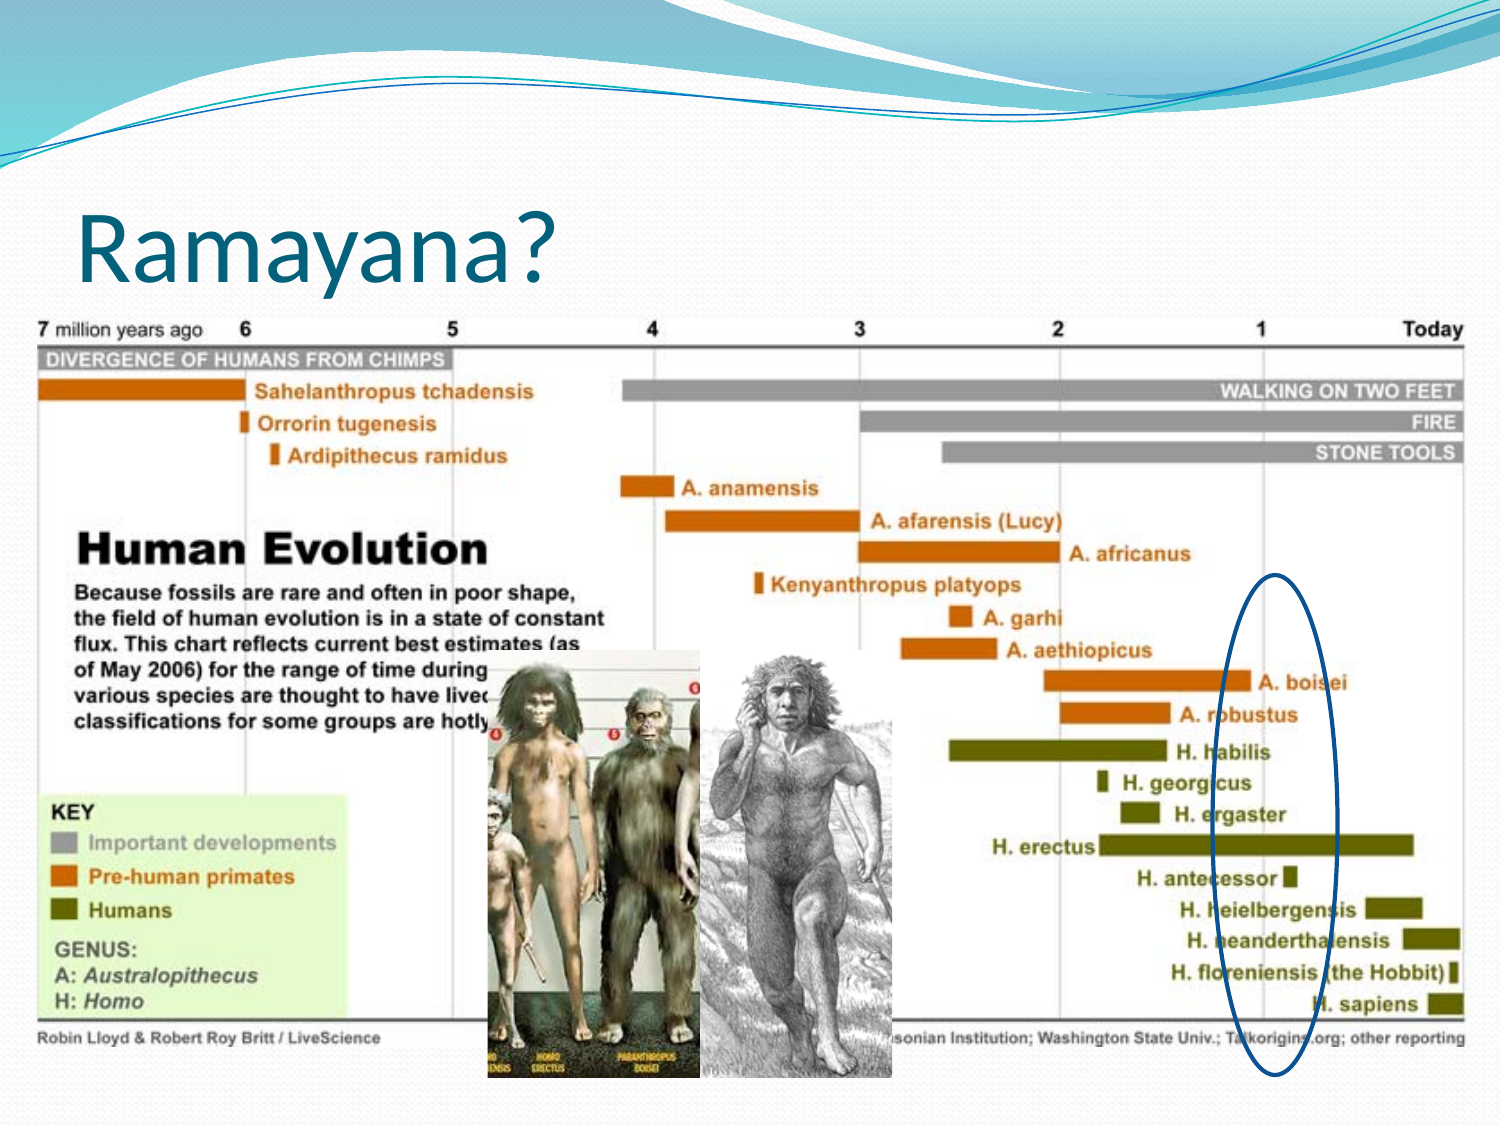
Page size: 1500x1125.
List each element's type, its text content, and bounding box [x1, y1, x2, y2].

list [701, 649, 893, 1078]
title Ramayana? [75, 115, 1425, 303]
text_box [1251, 1061, 1299, 1078]
picture [37, 317, 1471, 1078]
